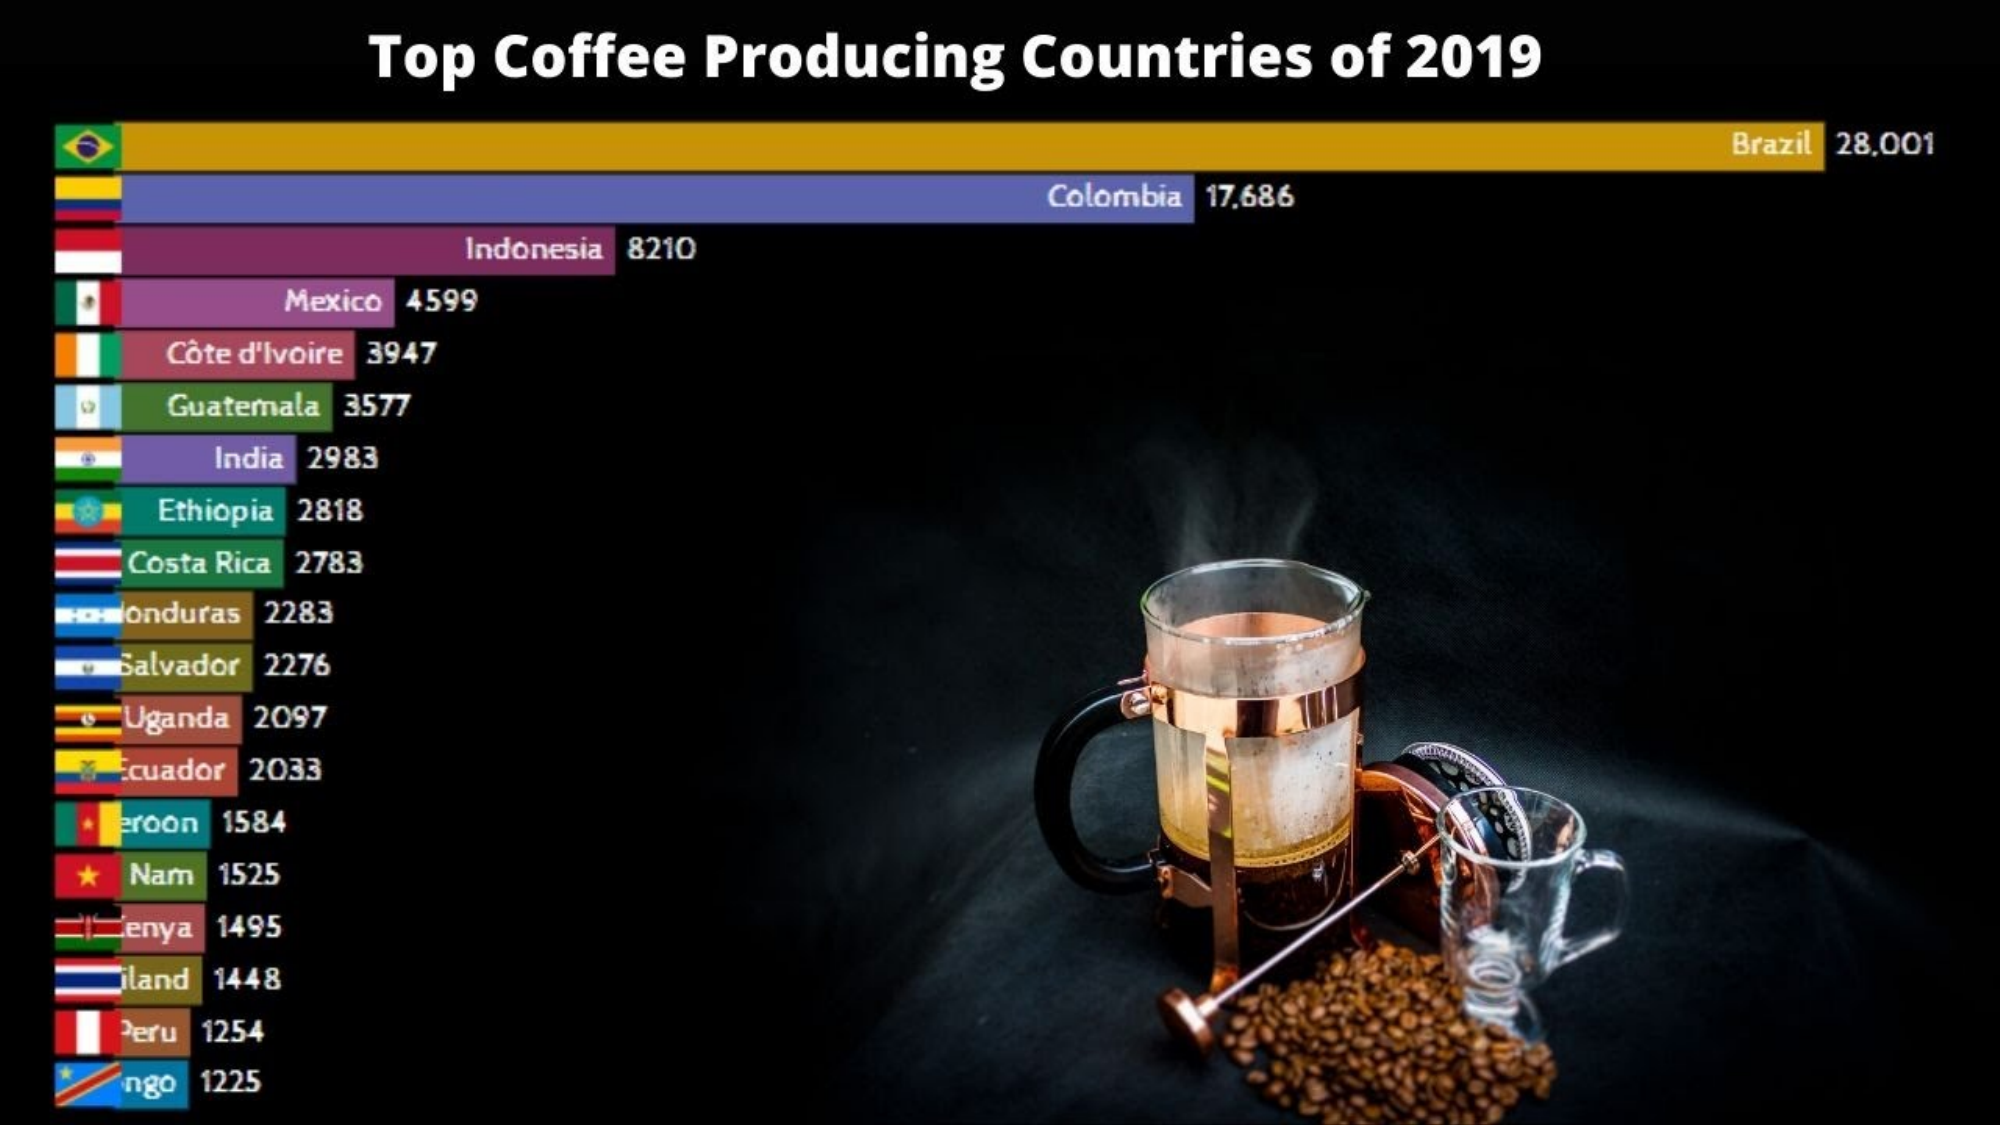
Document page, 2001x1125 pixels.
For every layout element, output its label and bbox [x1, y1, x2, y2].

list [0, 0, 2000, 1125]
